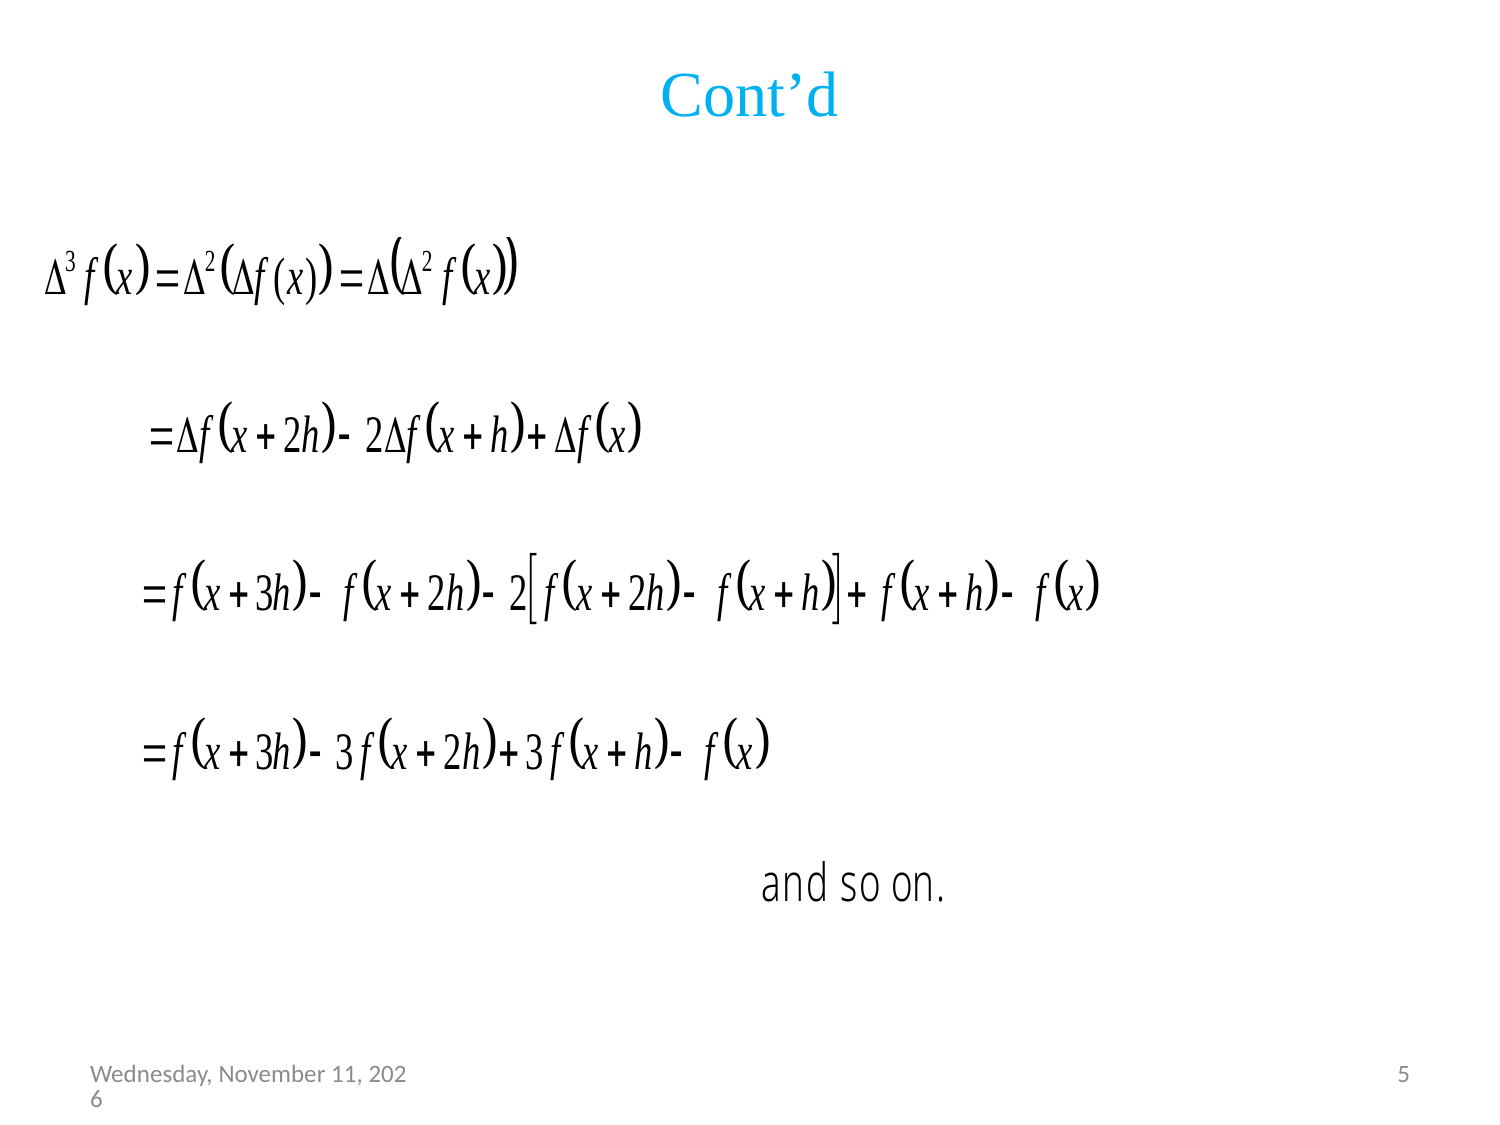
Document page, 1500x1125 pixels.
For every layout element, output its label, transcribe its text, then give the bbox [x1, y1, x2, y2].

title Cont’d [75, 45, 1425, 138]
slide_number 5 [1074, 1042, 1425, 1103]
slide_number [75, 1042, 425, 1103]
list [24, 237, 1451, 976]
